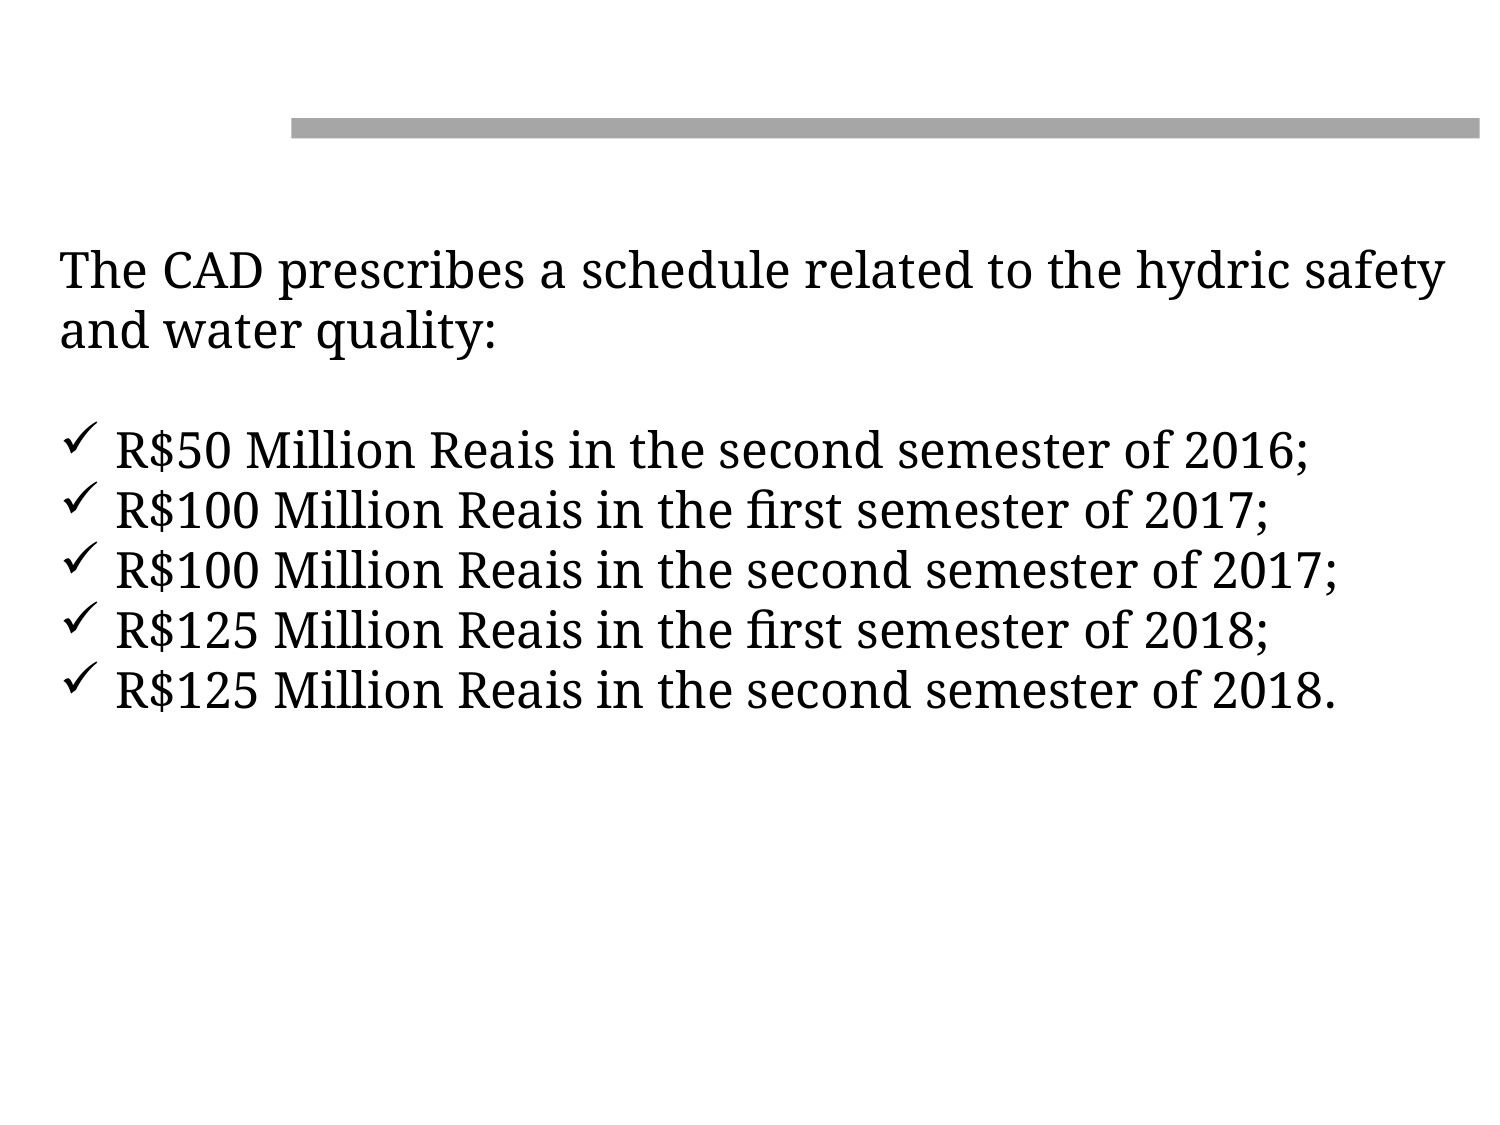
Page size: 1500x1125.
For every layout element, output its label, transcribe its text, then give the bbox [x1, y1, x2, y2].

text_box [290, 117, 1481, 139]
text_box The CAD prescribes a schedule related to the hydric safety and water quality: R$50 Million Reais in the second semester of 2016; R$100 Million Reais in the first semester of 2017; R$100 Million Reais in the second semester of 2017; R$125 Million Reais in the first semester of 2018; R$125 Million Reais in the second semester of 2018. [44, 171, 1462, 726]
